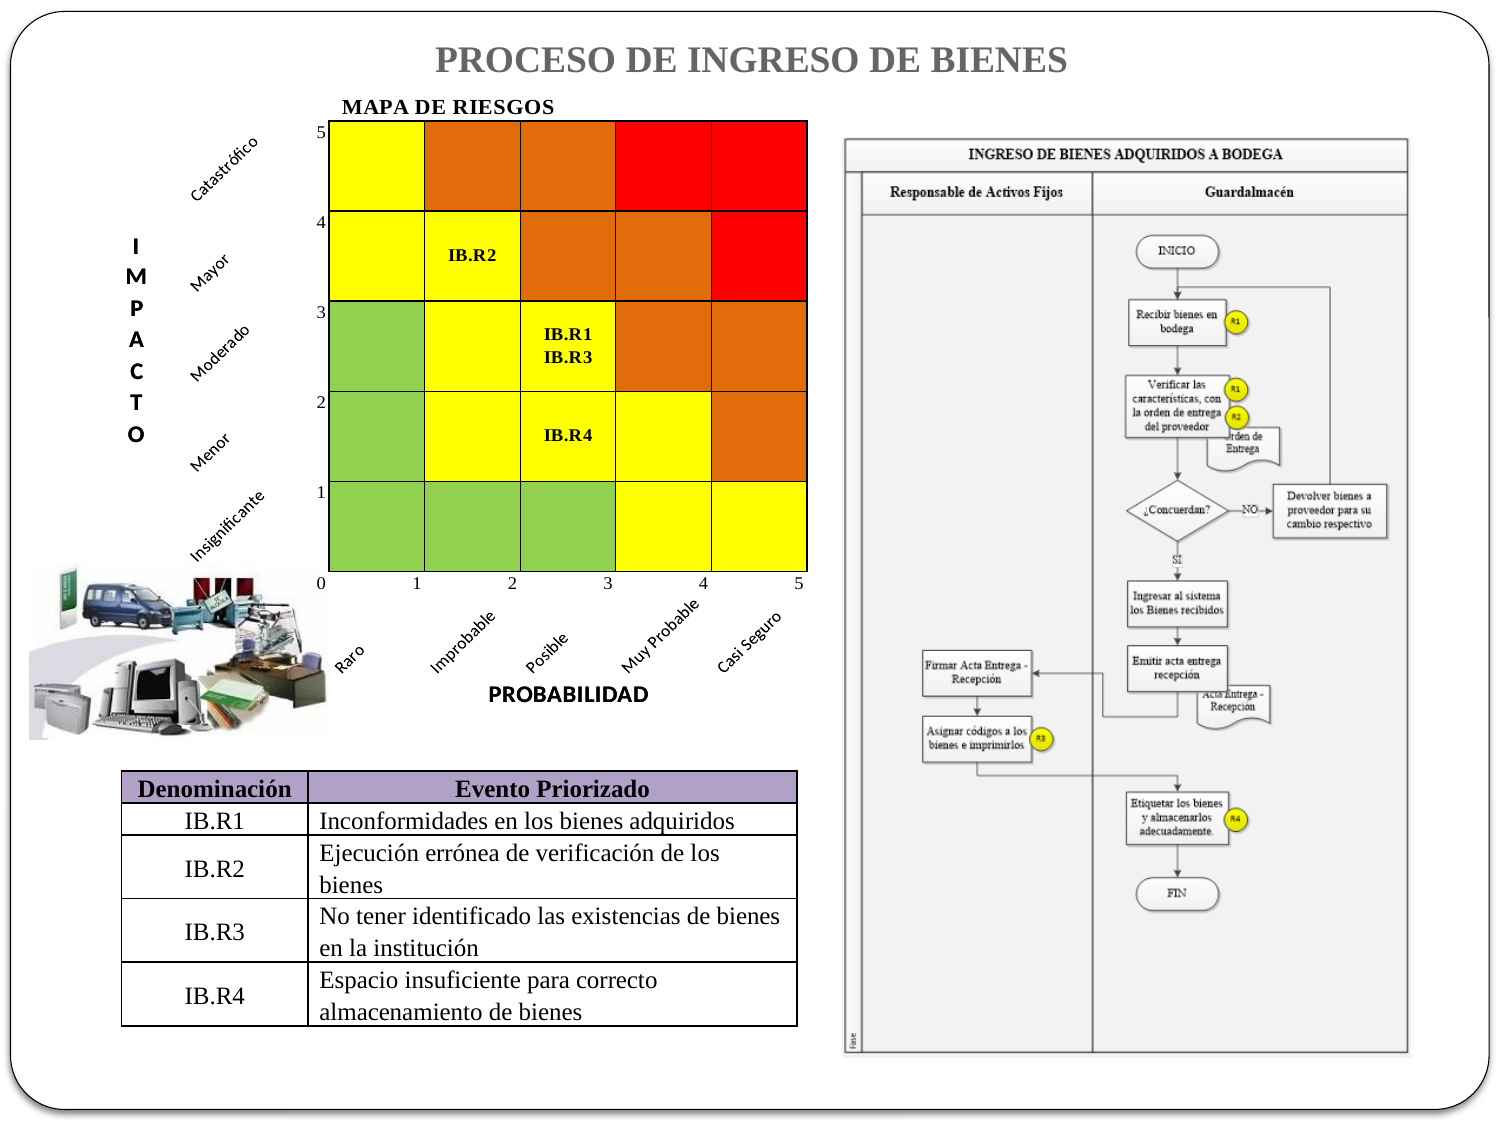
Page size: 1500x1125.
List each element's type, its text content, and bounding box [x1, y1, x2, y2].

table_header Evento Priorizado [309, 772, 796, 802]
table_cell No tener identificado las existencias de bienes en la institución [309, 899, 796, 961]
table_header Denominación [122, 772, 307, 802]
table_cell Inconformidades en los bienes adquiridos [309, 804, 796, 834]
picture [29, 92, 1412, 1058]
table_cell Espacio insuficiente para correcto almacenamiento de bienes [309, 963, 796, 1025]
table_cell IB.R2 [122, 836, 307, 898]
title proceso de ingreso de bienes [396, 30, 1117, 96]
table_cell IB.R4 [122, 963, 307, 1025]
table_cell IB.R1 [122, 804, 307, 834]
table_cell Ejecución errónea de verificación de los bienes [309, 836, 796, 898]
table_cell IB.R3 [122, 899, 307, 961]
